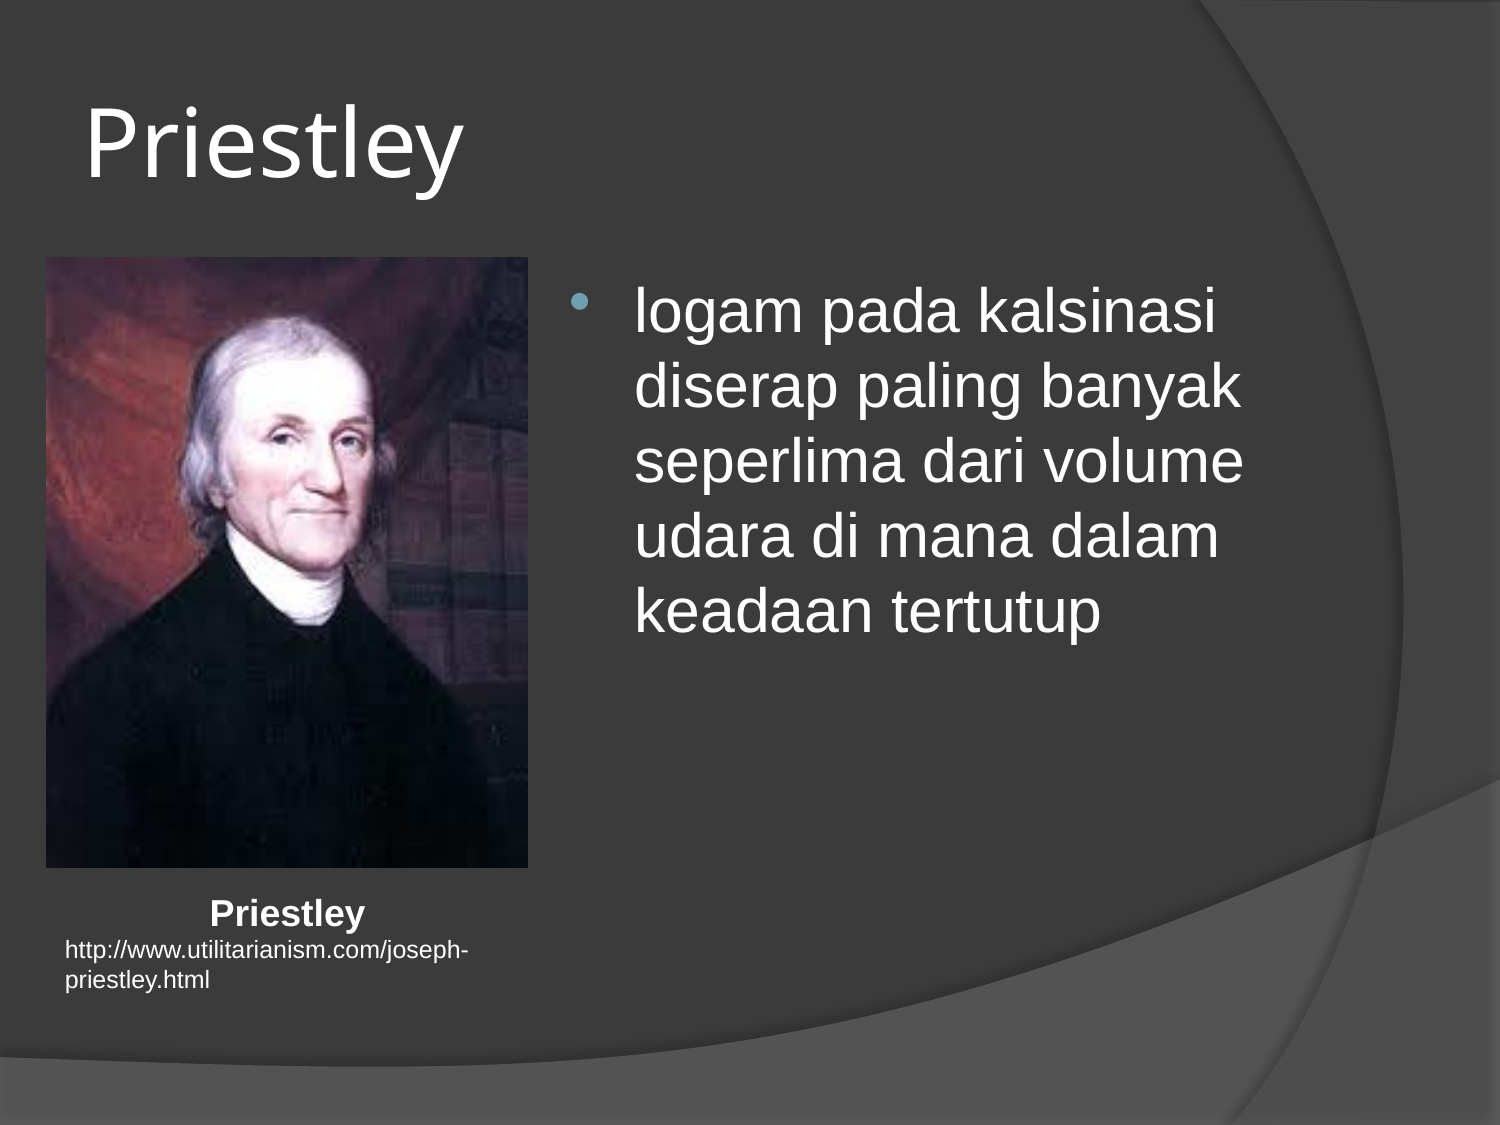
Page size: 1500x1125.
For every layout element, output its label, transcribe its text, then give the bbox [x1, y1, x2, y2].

text_box Priestley http://www.utilitarianism.com/joseph-priestley.html [50, 881, 525, 1001]
title Priestley [75, 45, 1300, 233]
picture [46, 257, 528, 868]
list logam pada kalsinasi diserap paling banyak seperlima dari volume udara di mana dalam keadaan tertutup [550, 262, 1425, 1005]
